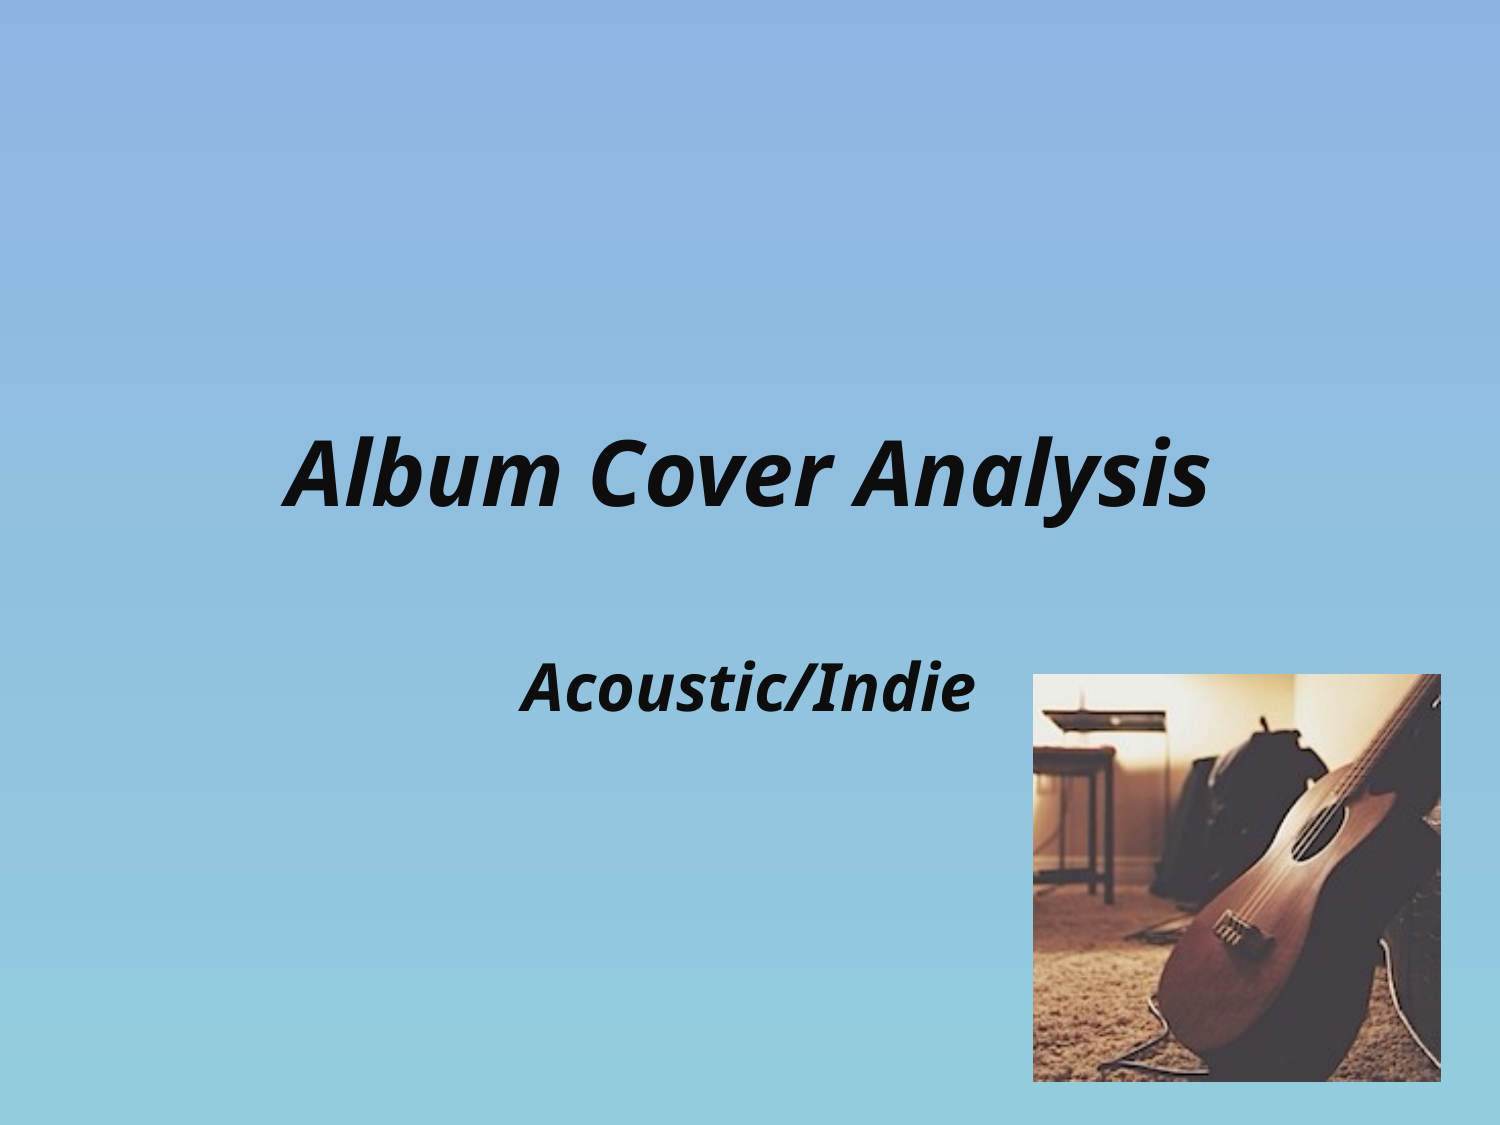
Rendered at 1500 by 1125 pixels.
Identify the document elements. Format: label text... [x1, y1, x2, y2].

subtitle Acoustic/Indie [225, 637, 1275, 925]
picture [1033, 673, 1441, 1082]
title Album Cover Analysis [112, 349, 1388, 591]
